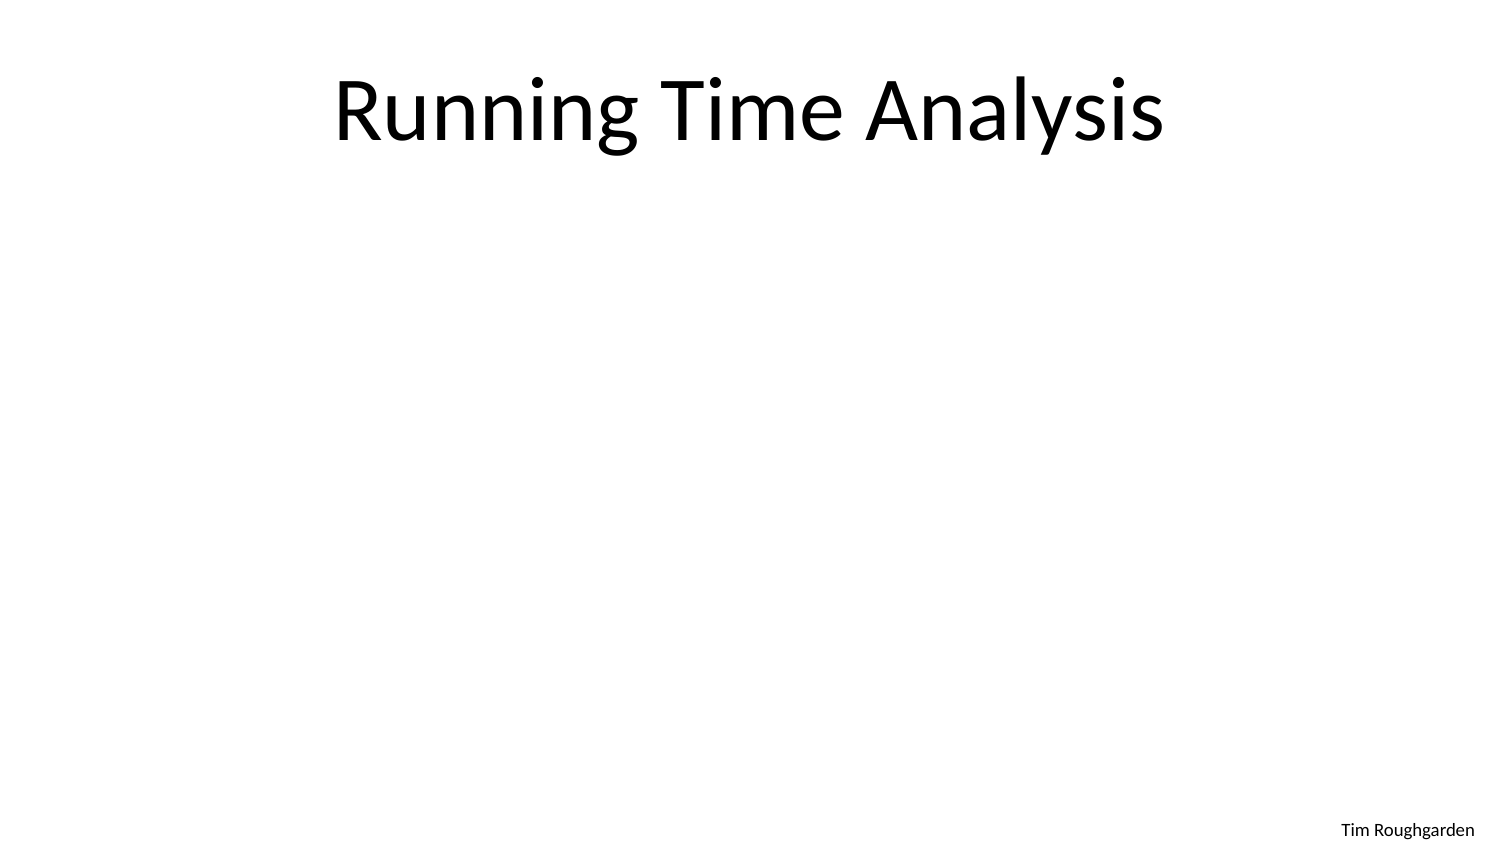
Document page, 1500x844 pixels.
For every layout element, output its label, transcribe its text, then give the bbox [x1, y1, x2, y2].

title Running Time Analysis [75, 33, 1425, 175]
